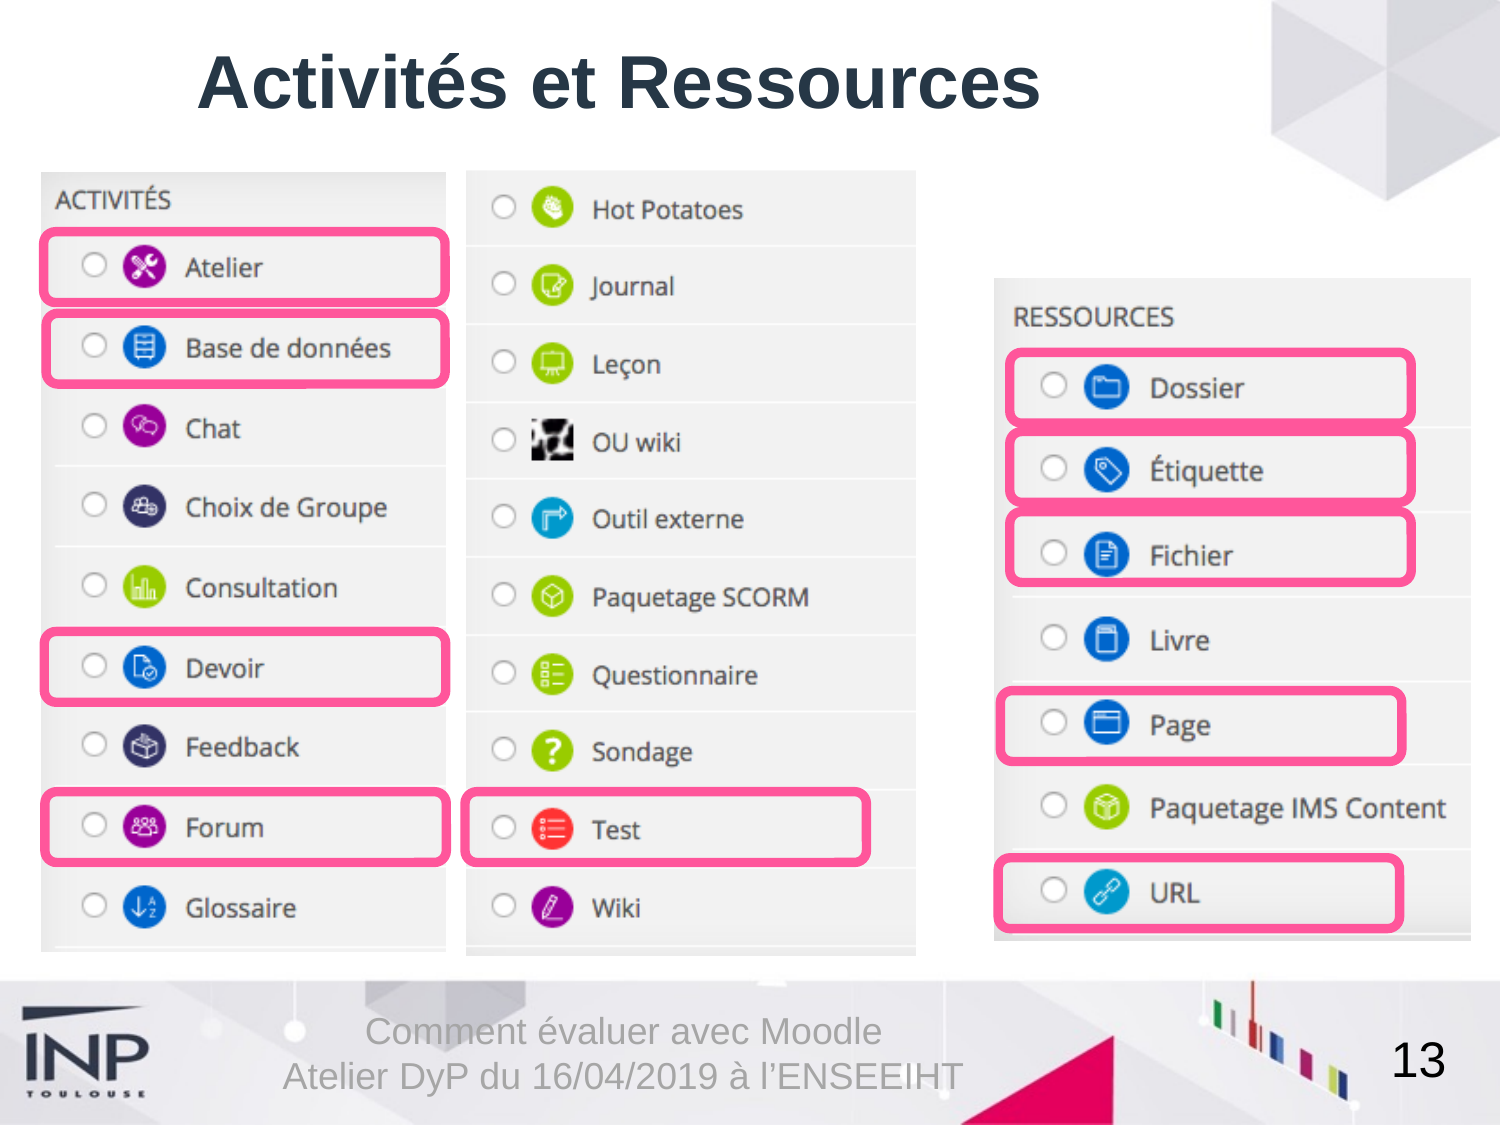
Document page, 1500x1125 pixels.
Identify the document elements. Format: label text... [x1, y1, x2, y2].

title Activités et Ressources [88, 19, 1152, 138]
slide_number 13 [1376, 1020, 1480, 1106]
picture [0, 0, 1500, 1125]
